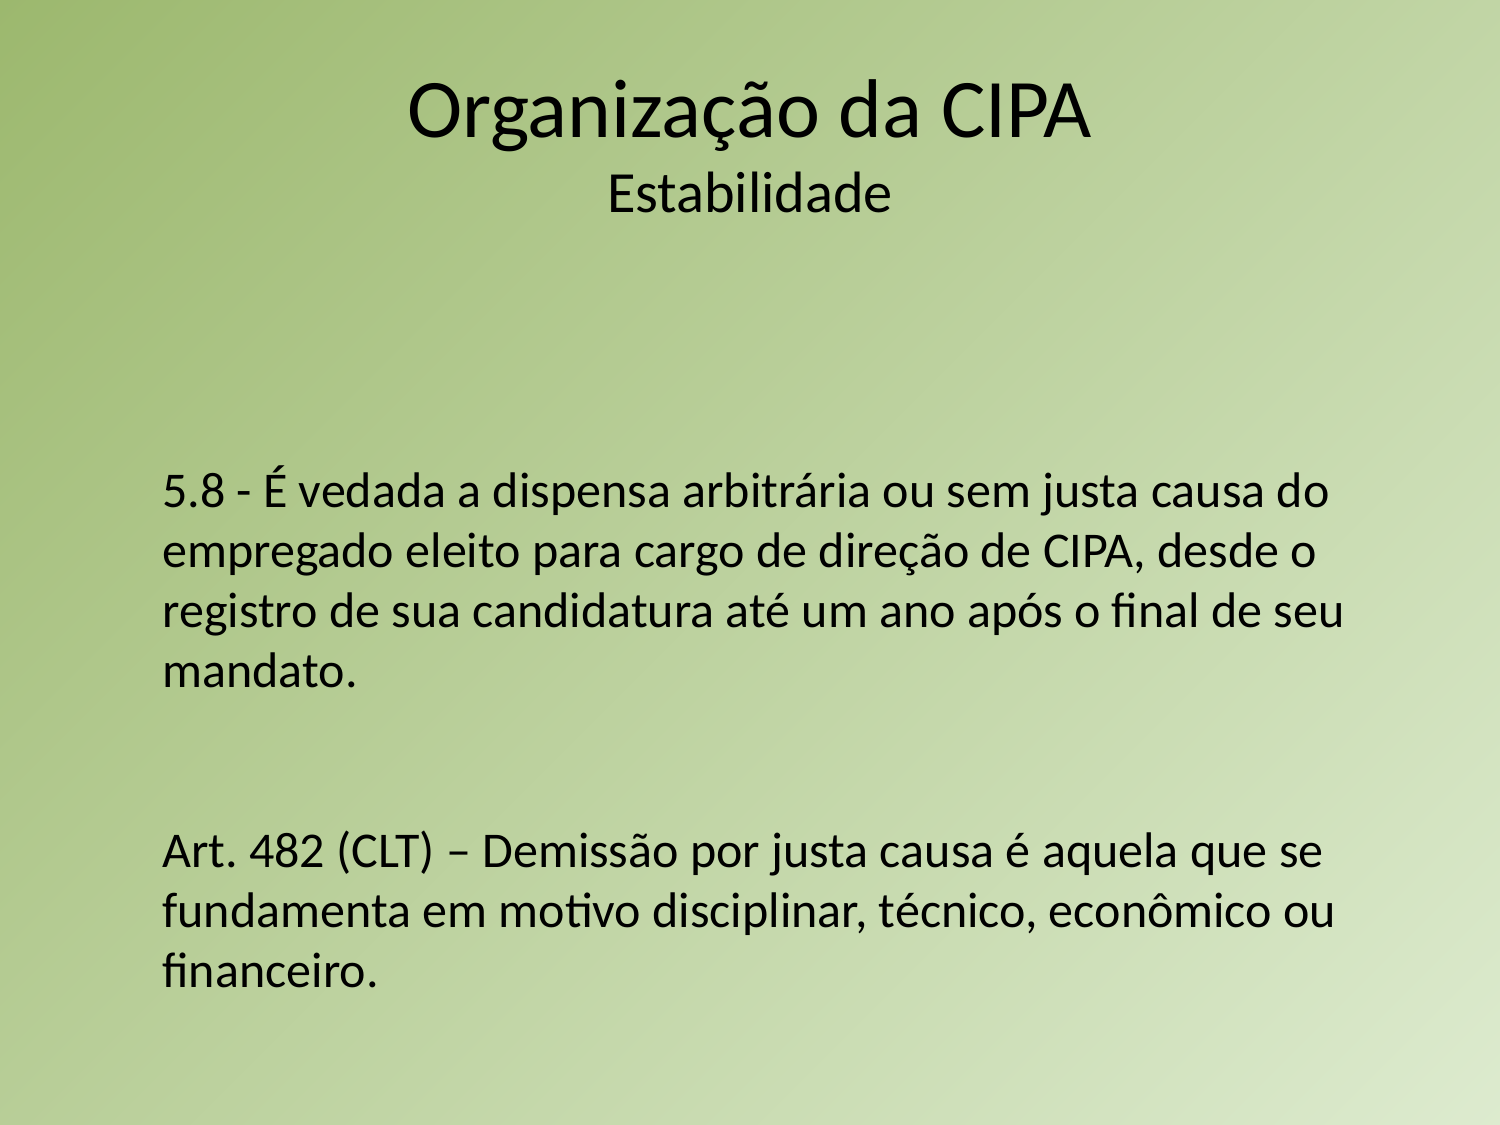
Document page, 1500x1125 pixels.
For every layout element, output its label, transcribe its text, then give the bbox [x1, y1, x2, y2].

text_box [76, 233, 1424, 1017]
text_box [88, 243, 1424, 1041]
title Organização da CIPA Estabilidade [75, 45, 1425, 233]
text_box 5.8 - É vedada a dispensa arbitrária ou sem justa causa do empregado eleito para cargo de direção de CIPA, desde o registro de sua candidatura até um ano após o final de seu mandato. Art. 482 (CLT) – Demissão por justa causa é aquela que se fundamenta em motivo disciplinar, técnico, econômico ou financeiro. [147, 349, 1424, 1005]
